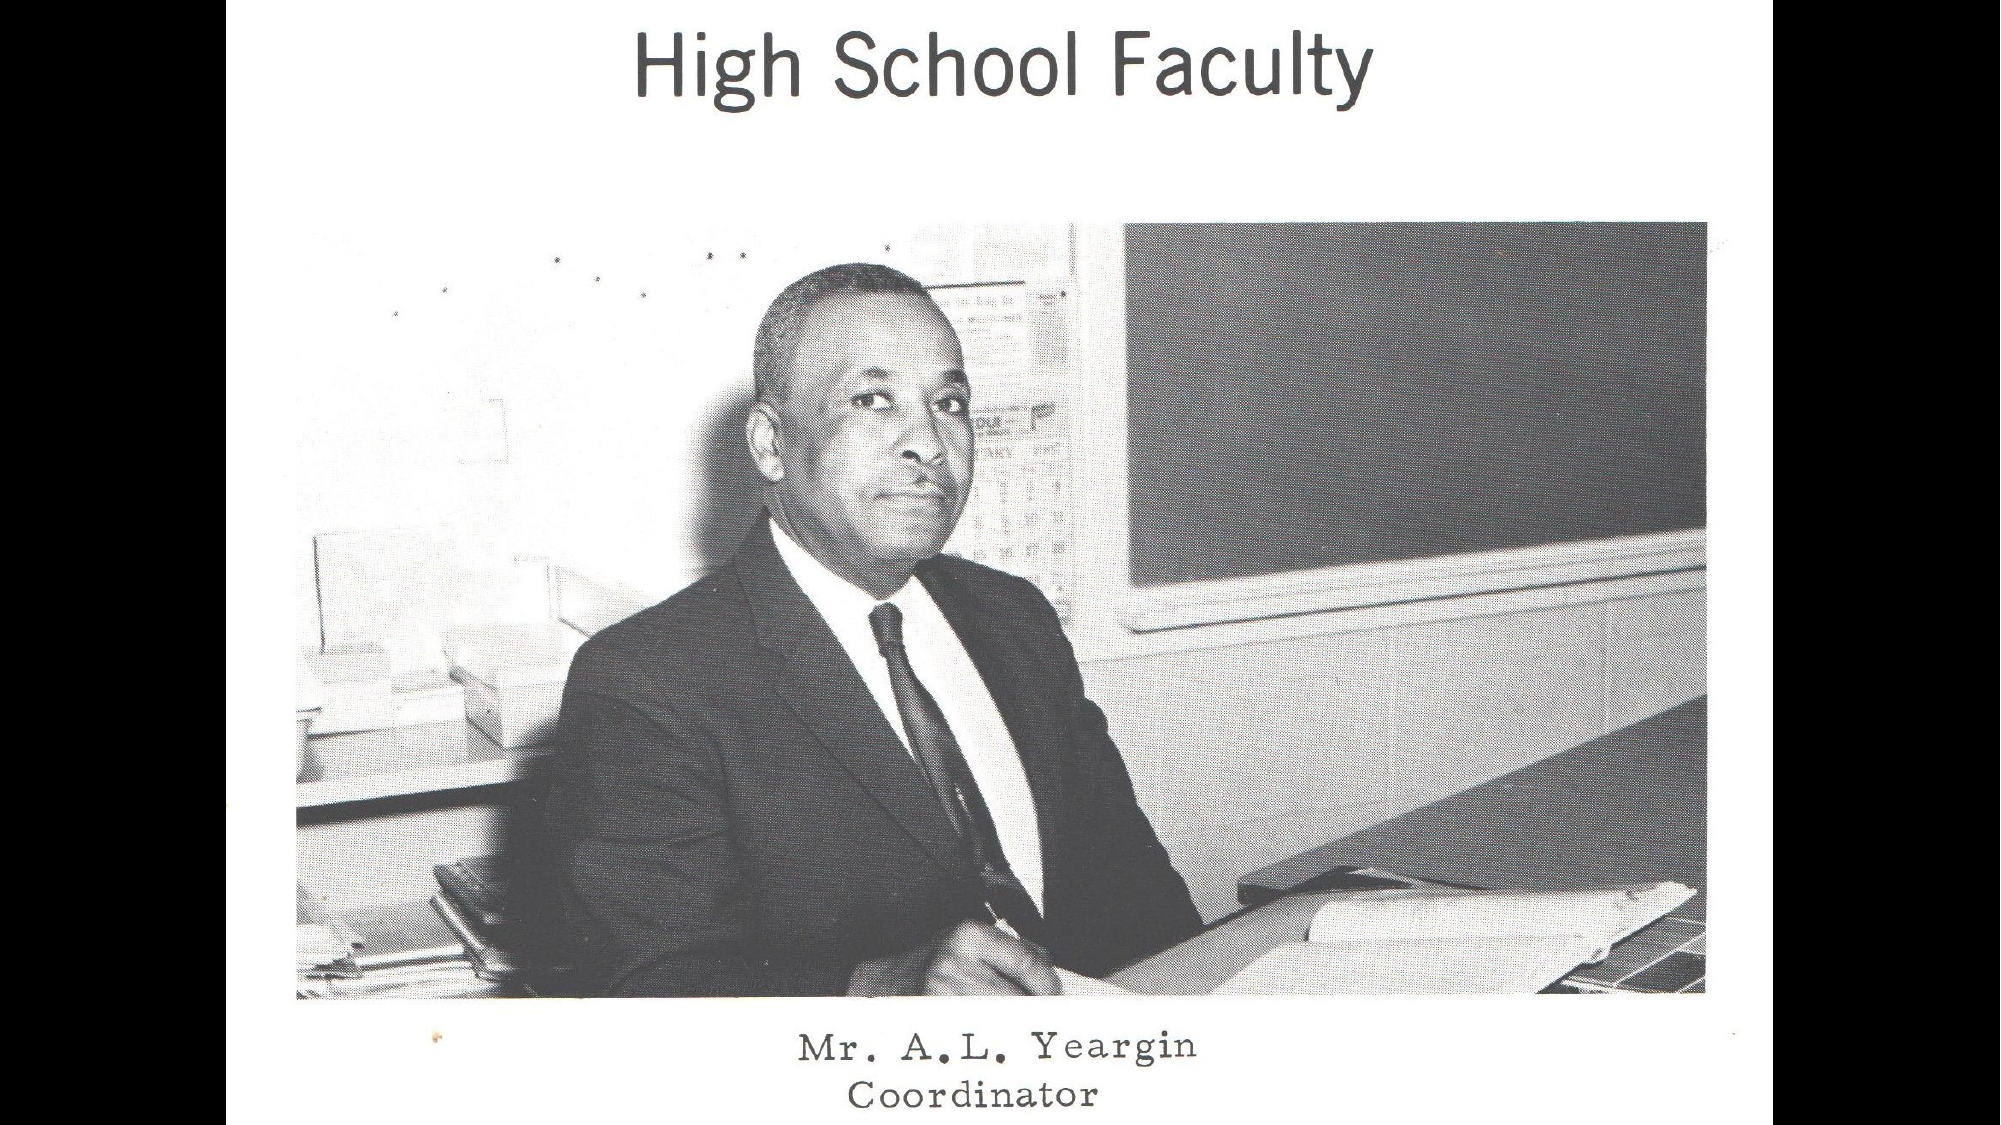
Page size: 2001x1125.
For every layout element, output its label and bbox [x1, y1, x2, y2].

picture [226, 0, 1773, 1125]
